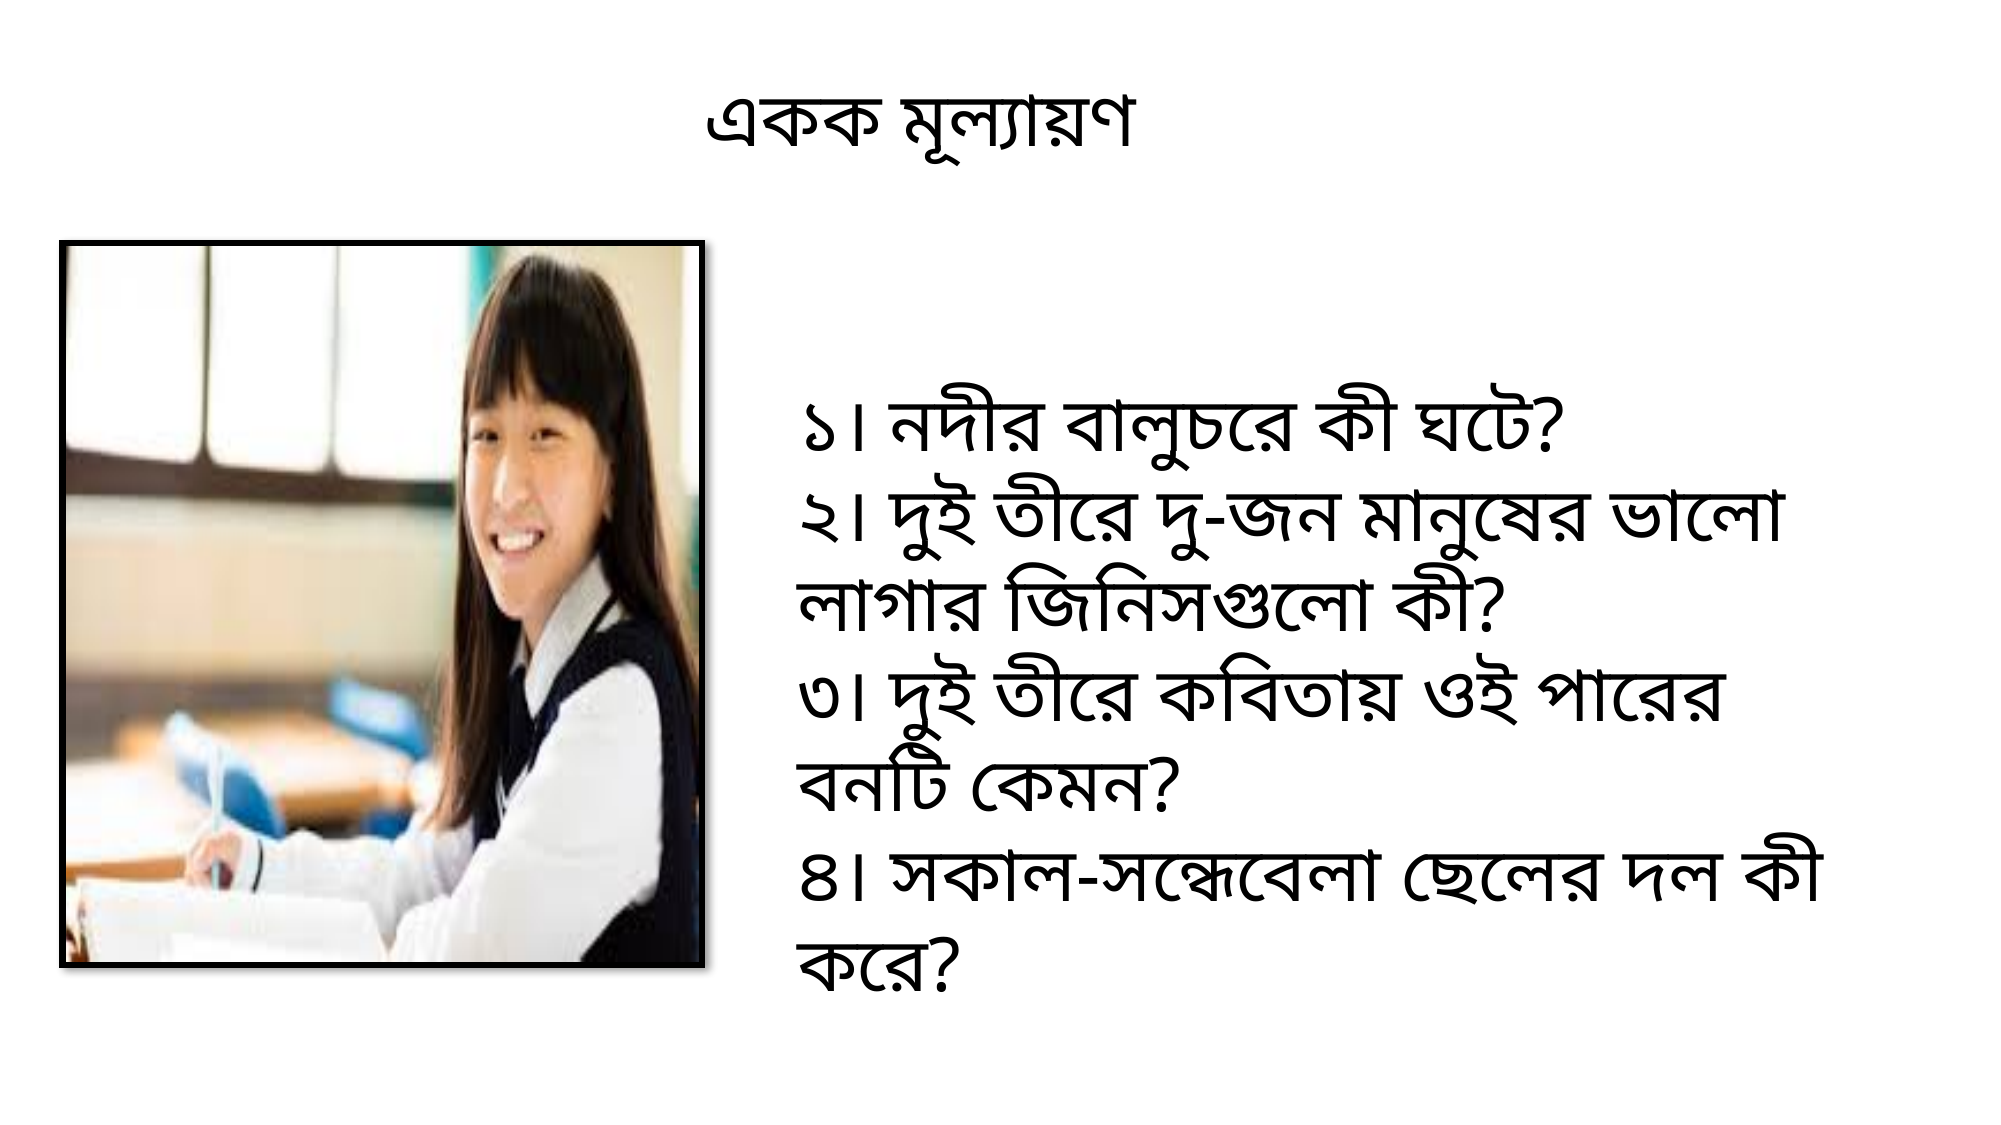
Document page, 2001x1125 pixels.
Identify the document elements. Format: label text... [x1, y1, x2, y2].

text_box ১। নদীর বালুচরে কী ঘটে? ২। দুই তীরে দু-জন মানুষের ভালো লাগার জিনিসগুলো কী? ৩। দুই তীরে কবিতায় ওই পারের বনটি কেমন? ৪। সকাল-সন্ধেবেলা ছেলের দল কী করে? [782, 369, 1891, 1014]
picture [65, 246, 699, 962]
text_box একক মূল্যায়ণ [666, 64, 1174, 169]
